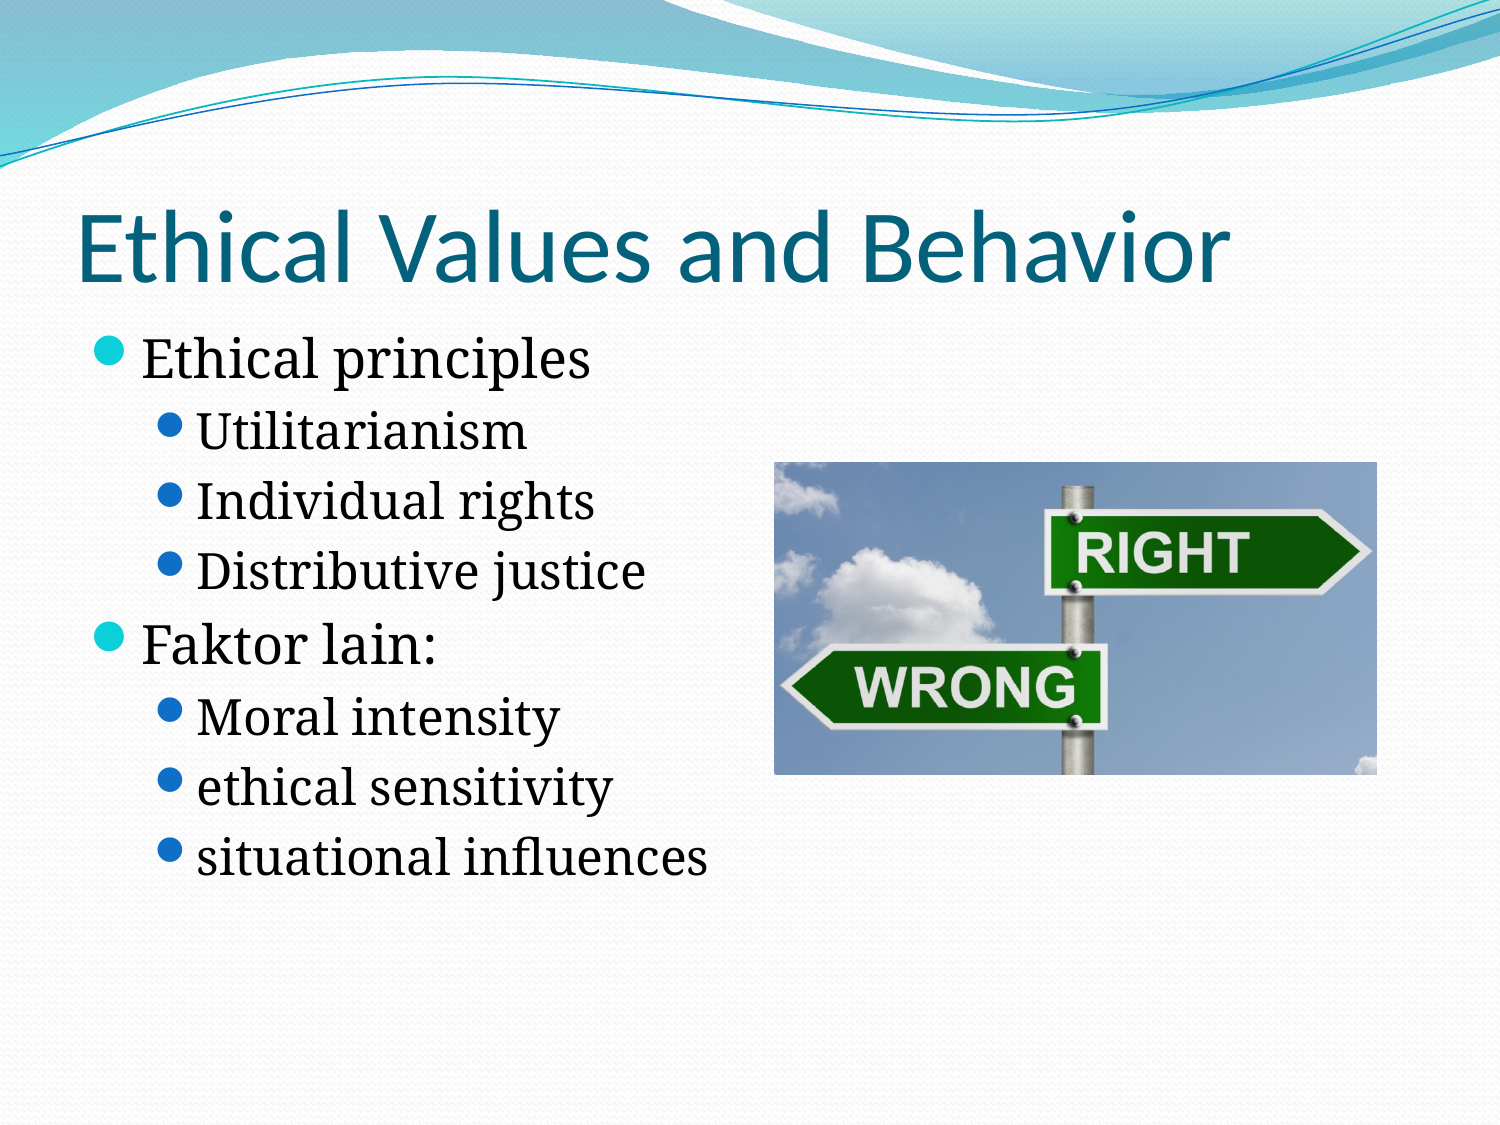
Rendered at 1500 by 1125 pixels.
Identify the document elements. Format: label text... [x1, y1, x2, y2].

picture [774, 462, 1377, 776]
list Ethical principles Utilitarianism Individual rights Distributive justice Faktor lain: Moral intensity ethical sensitivity situational influences [75, 317, 1425, 1038]
title Ethical Values and Behavior [75, 115, 1425, 303]
